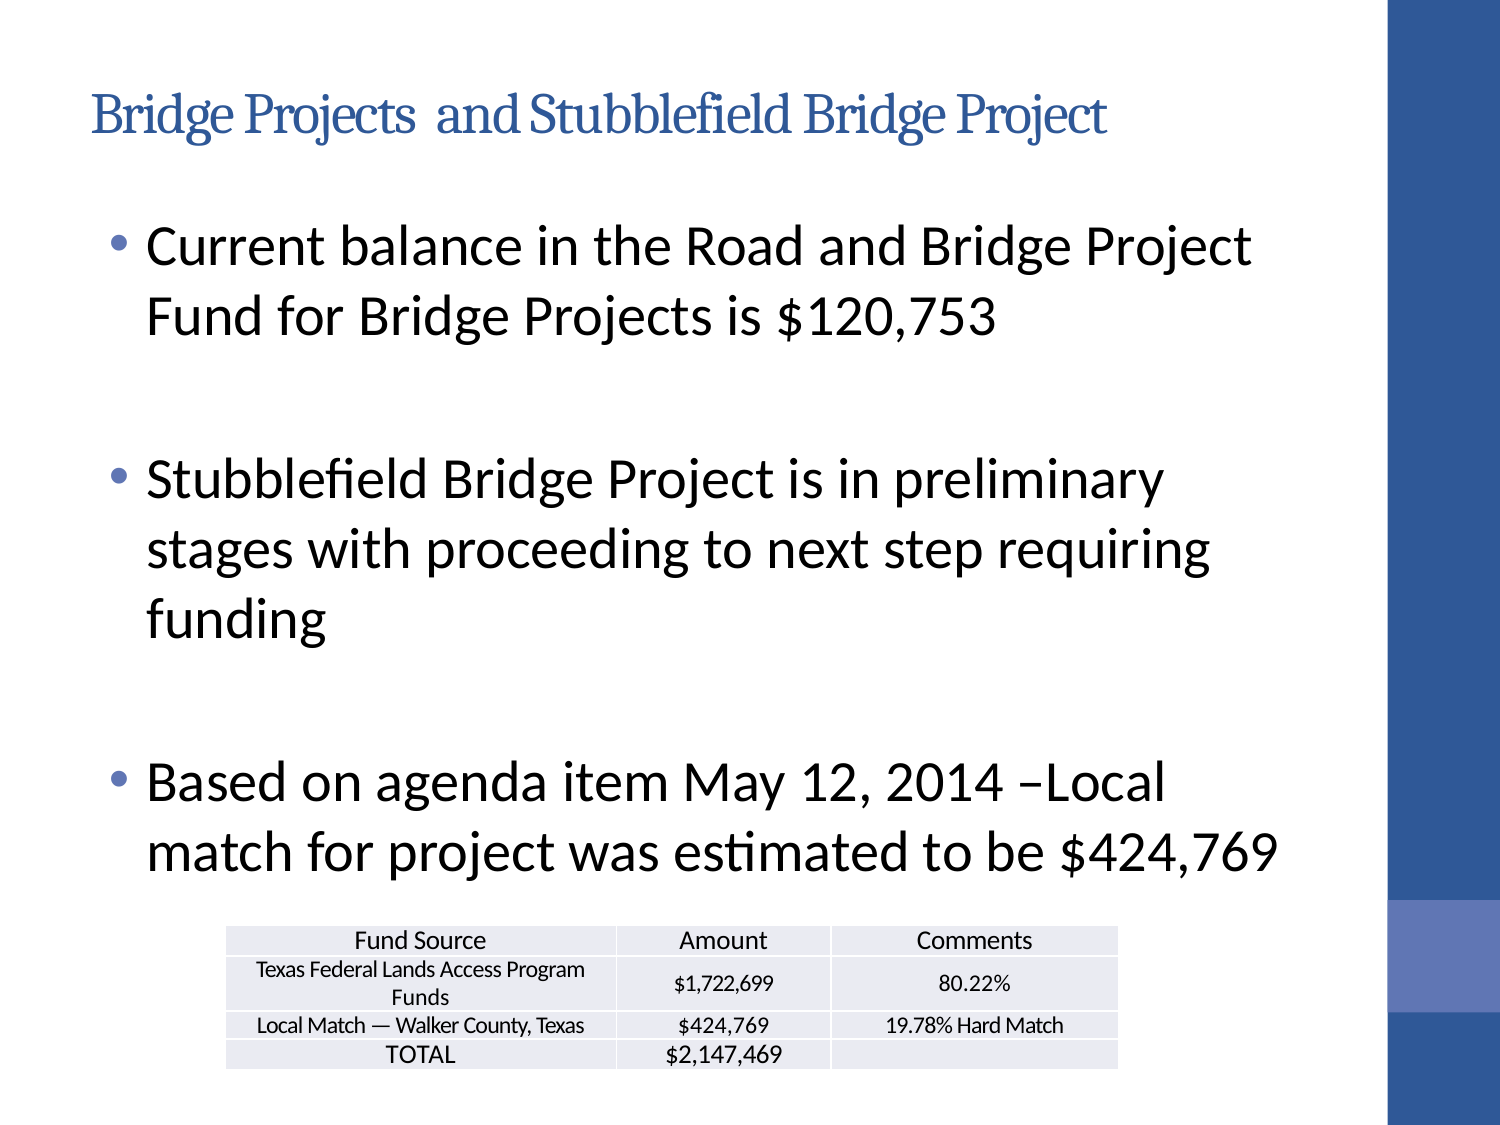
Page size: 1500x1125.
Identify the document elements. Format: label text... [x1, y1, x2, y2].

table_cell [832, 1040, 1118, 1069]
table_cell Texas Federal Lands Access Program Funds [226, 957, 616, 1010]
table_header Fund Source [226, 926, 616, 955]
table_cell TOTAL [226, 1040, 616, 1069]
table_cell 80.22% [832, 957, 1118, 1010]
table_cell $2,147,469 [617, 1040, 830, 1069]
table_cell Local Match — Walker County, Texas [226, 1012, 616, 1038]
table_cell $424,769 [617, 1012, 830, 1038]
table_header Comments [832, 926, 1118, 955]
table_cell $1,722,699 [617, 957, 830, 1010]
table_cell 19.78% Hard Match [832, 1012, 1118, 1038]
table_header Amount [617, 926, 830, 955]
title Bridge Projects and Stubblefield Bridge Project [75, 45, 1325, 175]
list Current balance in the Road and Bridge Project Fund for Bridge Projects is $120,753 Stubblefield Bridge Project is in preliminary stages with proceeding to next step requiring funding Based on agenda item May 12, 2014 –Local match for project was estimated to be $424,769 [75, 200, 1325, 1100]
